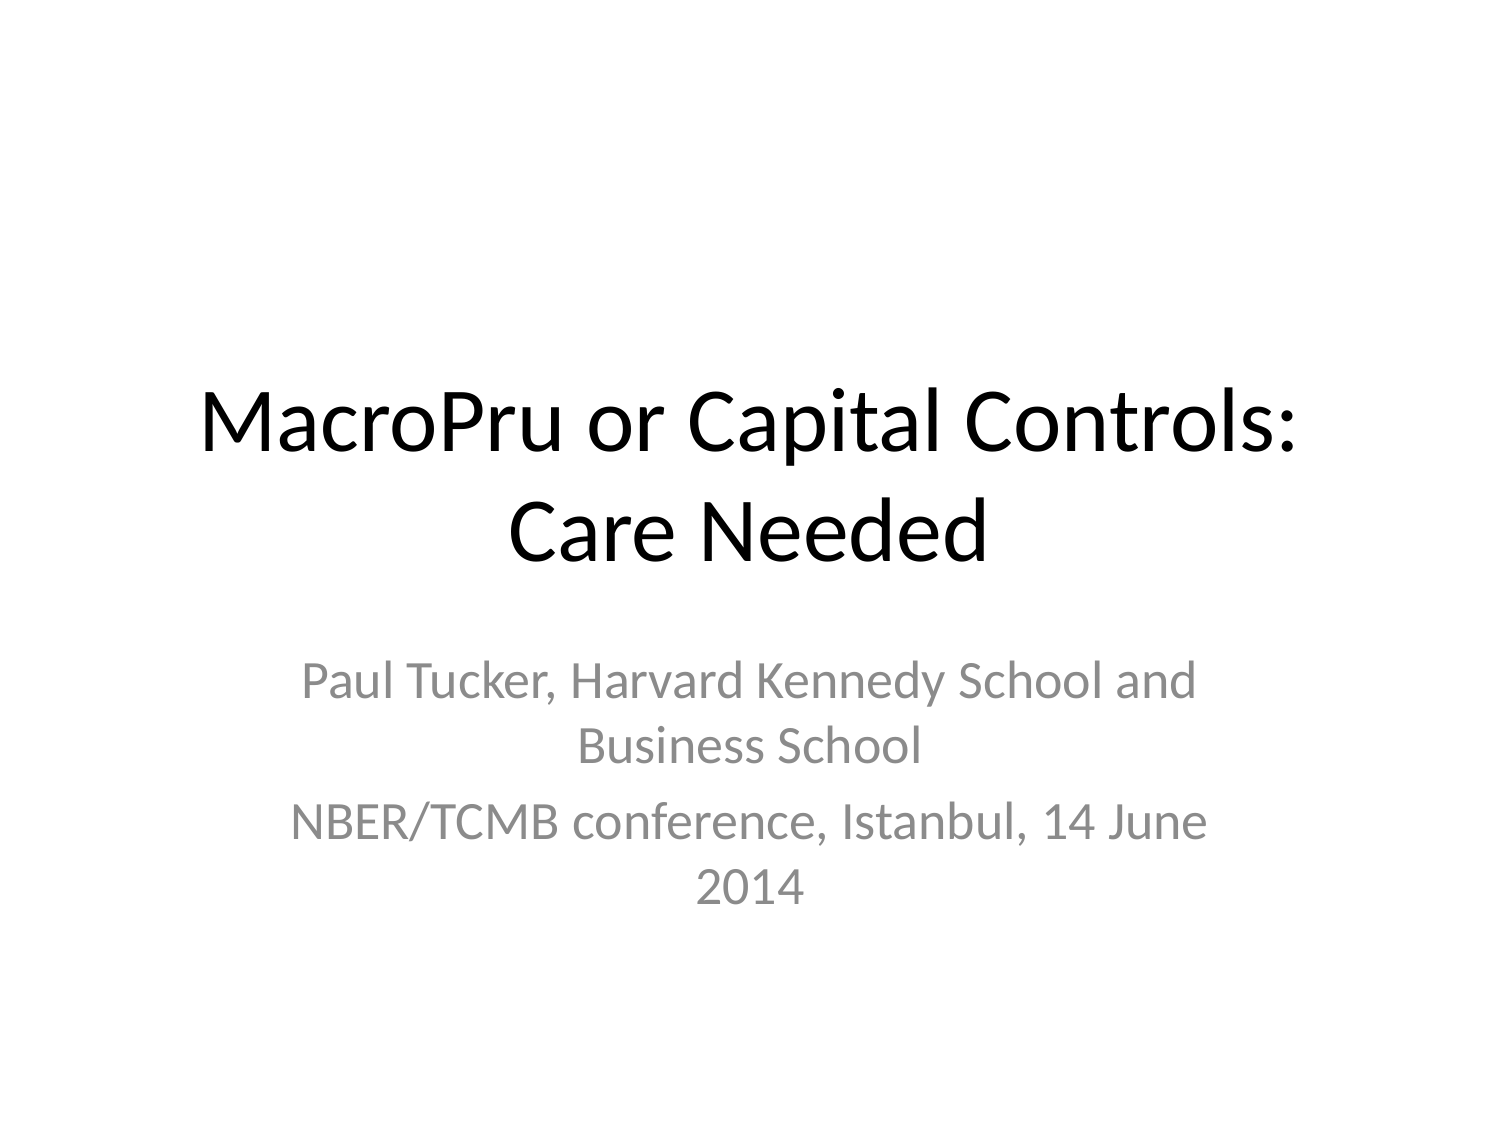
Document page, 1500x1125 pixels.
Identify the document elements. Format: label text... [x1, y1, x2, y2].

title MacroPru or Capital Controls: Care Needed [112, 349, 1388, 591]
subtitle Paul Tucker, Harvard Kennedy School and Business School NBER/TCMB conference, Istanbul, 14 June 2014 [225, 637, 1275, 925]
